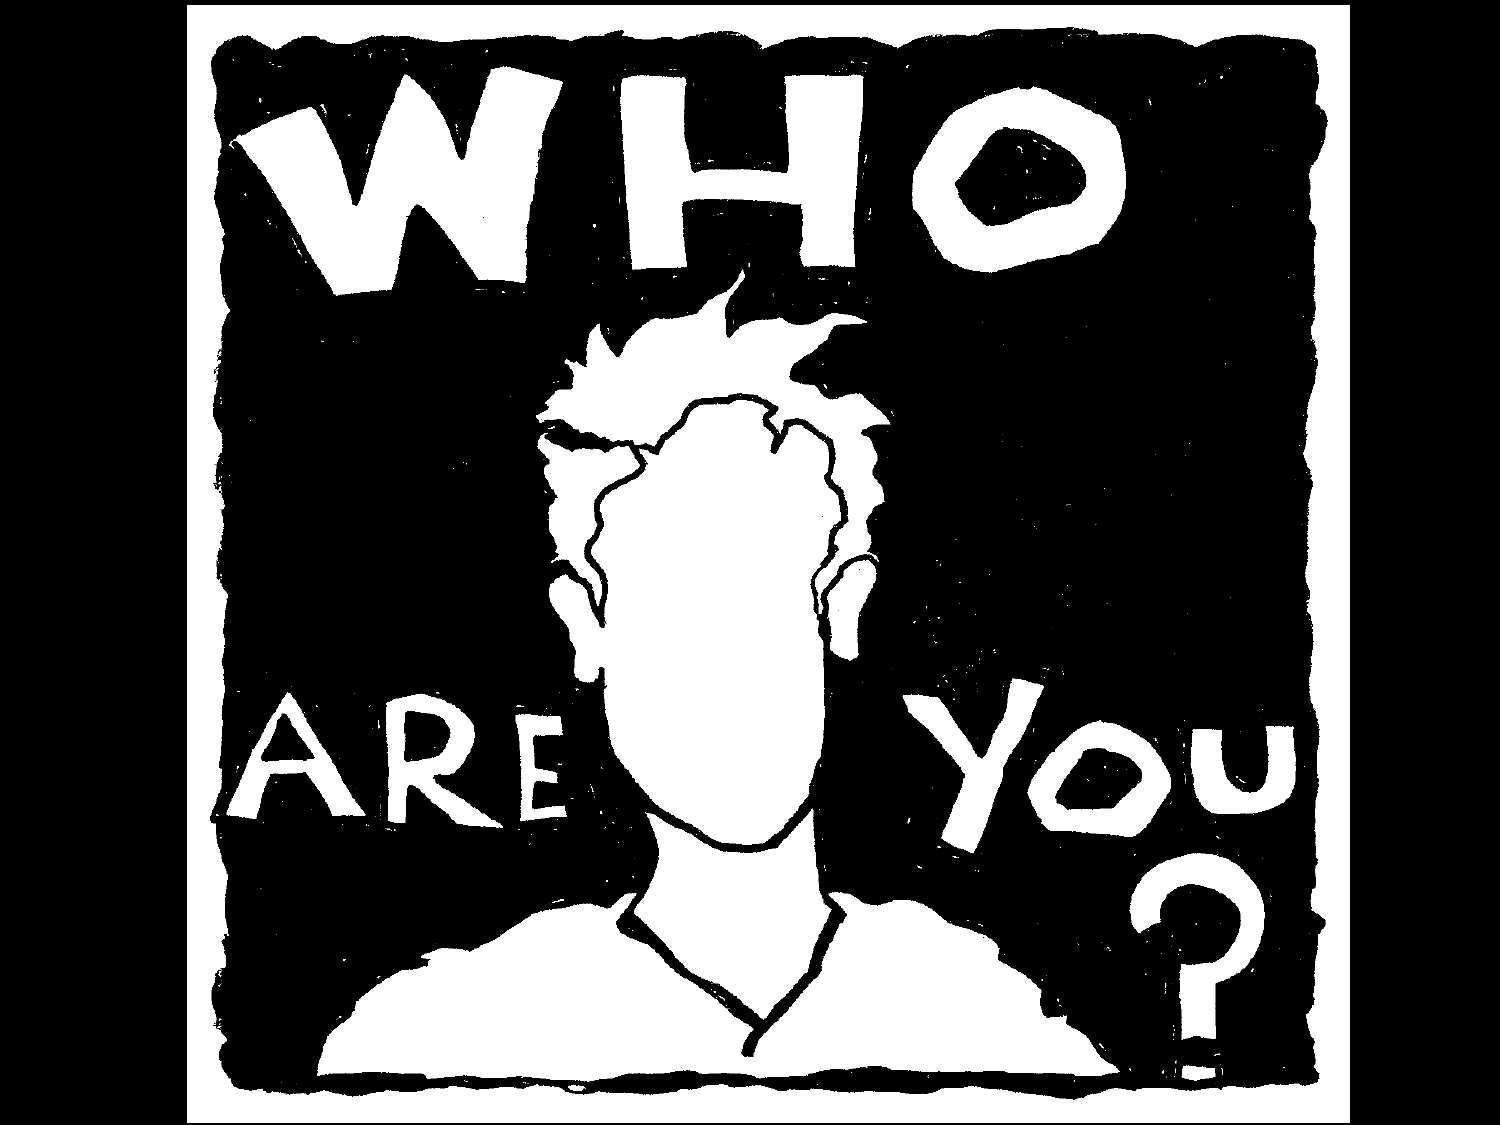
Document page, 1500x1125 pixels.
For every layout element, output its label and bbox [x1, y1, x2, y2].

picture [187, 4, 1351, 1123]
